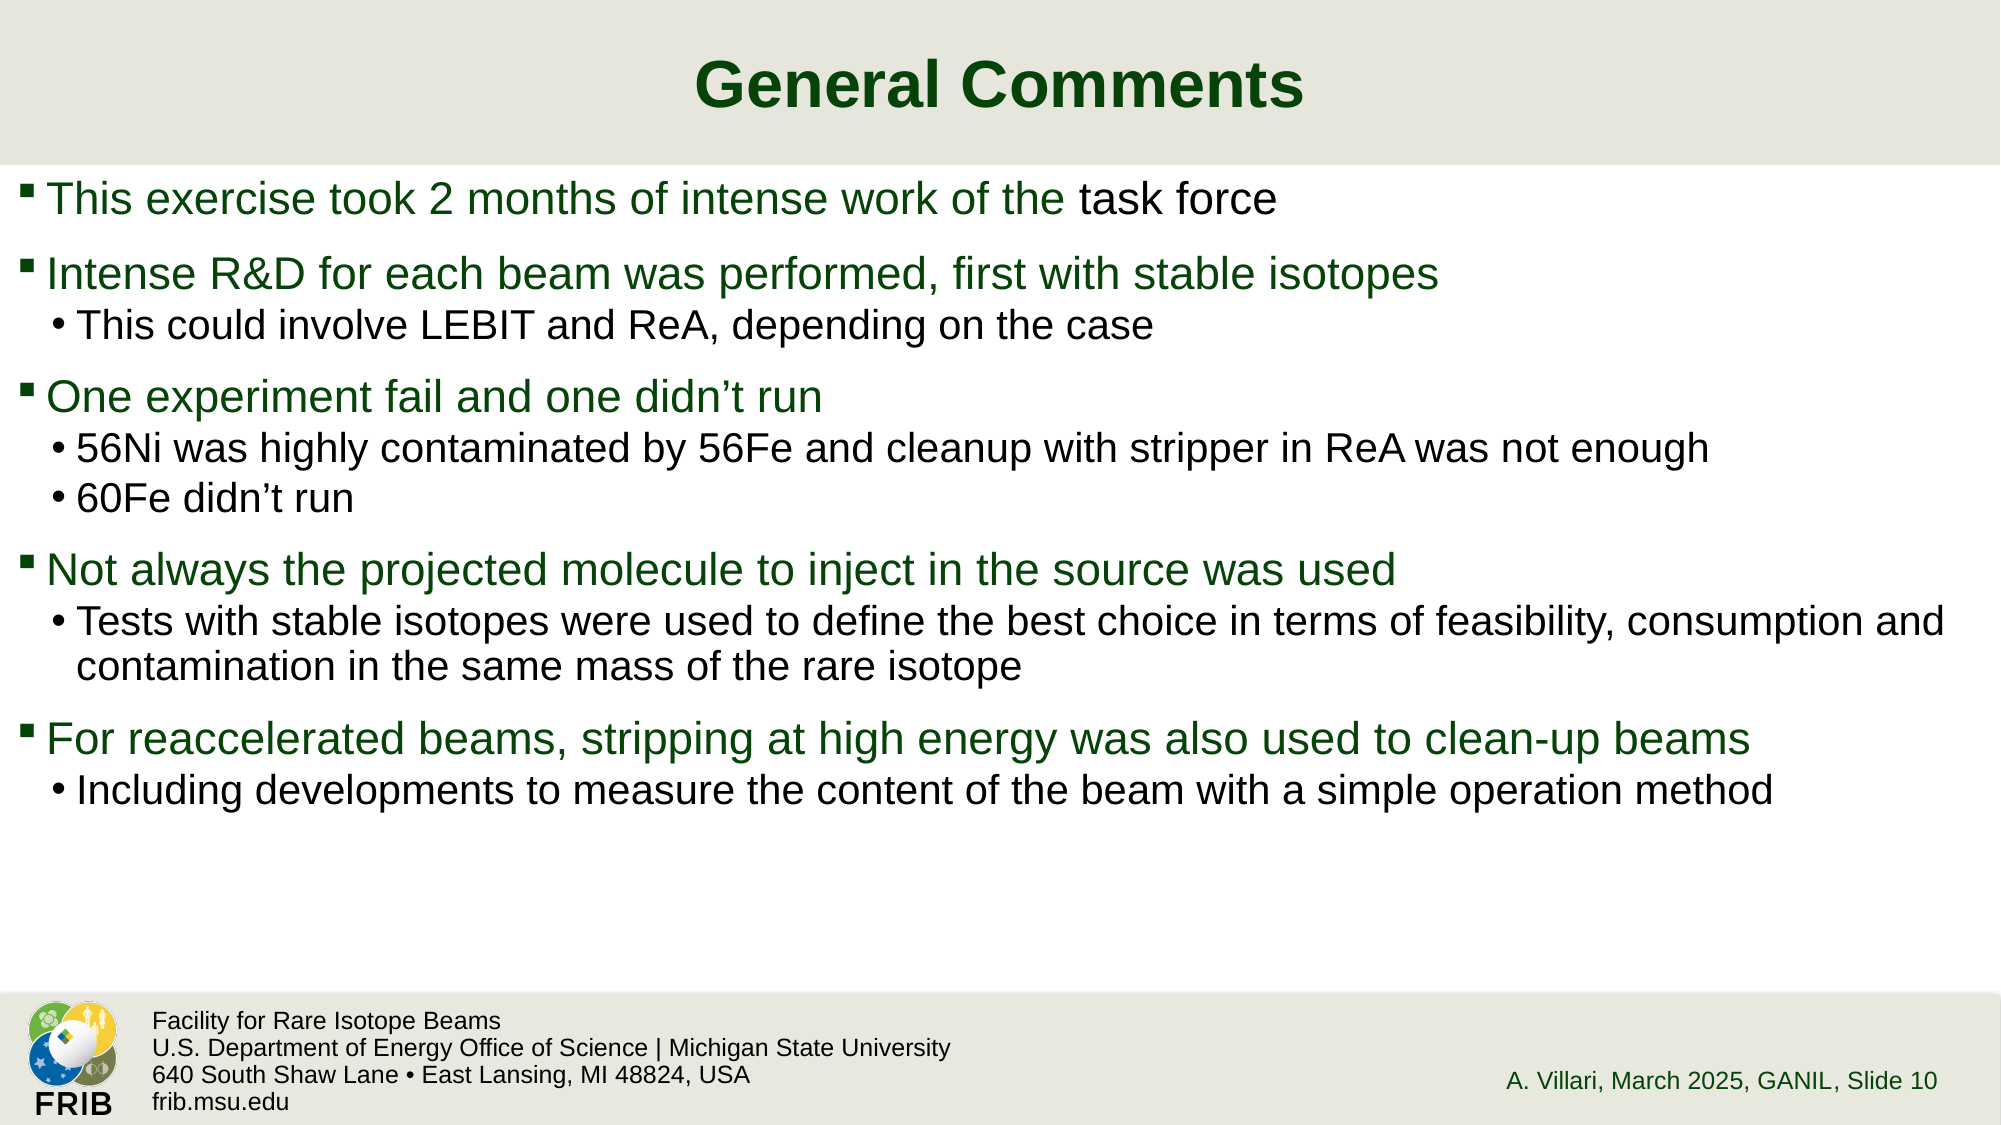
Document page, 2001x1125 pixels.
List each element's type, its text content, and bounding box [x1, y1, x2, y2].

picture [21, 994, 124, 1115]
title General Comments [16, 46, 1984, 127]
footer A. Villari, March 2025, GANIL [999, 1042, 1833, 1103]
slide_number , Slide 10 [1833, 1042, 2000, 1103]
picture [0, 0, 2000, 165]
list This exercise took 2 months of intense work of the task force Intense R&D for each beam was performed, first with stable isotopes This could involve LEBIT and ReA, depending on the case One experiment fail and one didn’t run 56Ni was highly contaminated by 56Fe and cleanup with stripper in ReA was not enough 60Fe didn’t run Not always the projected molecule to inject in the source was used Tests with stable isotopes were used to define the best choice in terms of feasibility, consumption and contamination in the same mass of the rare isotope For reaccelerated beams, stripping at high energy was also used to clean-up beams Including developments to measure the content of the beam with a simple operation method [16, 174, 1984, 986]
